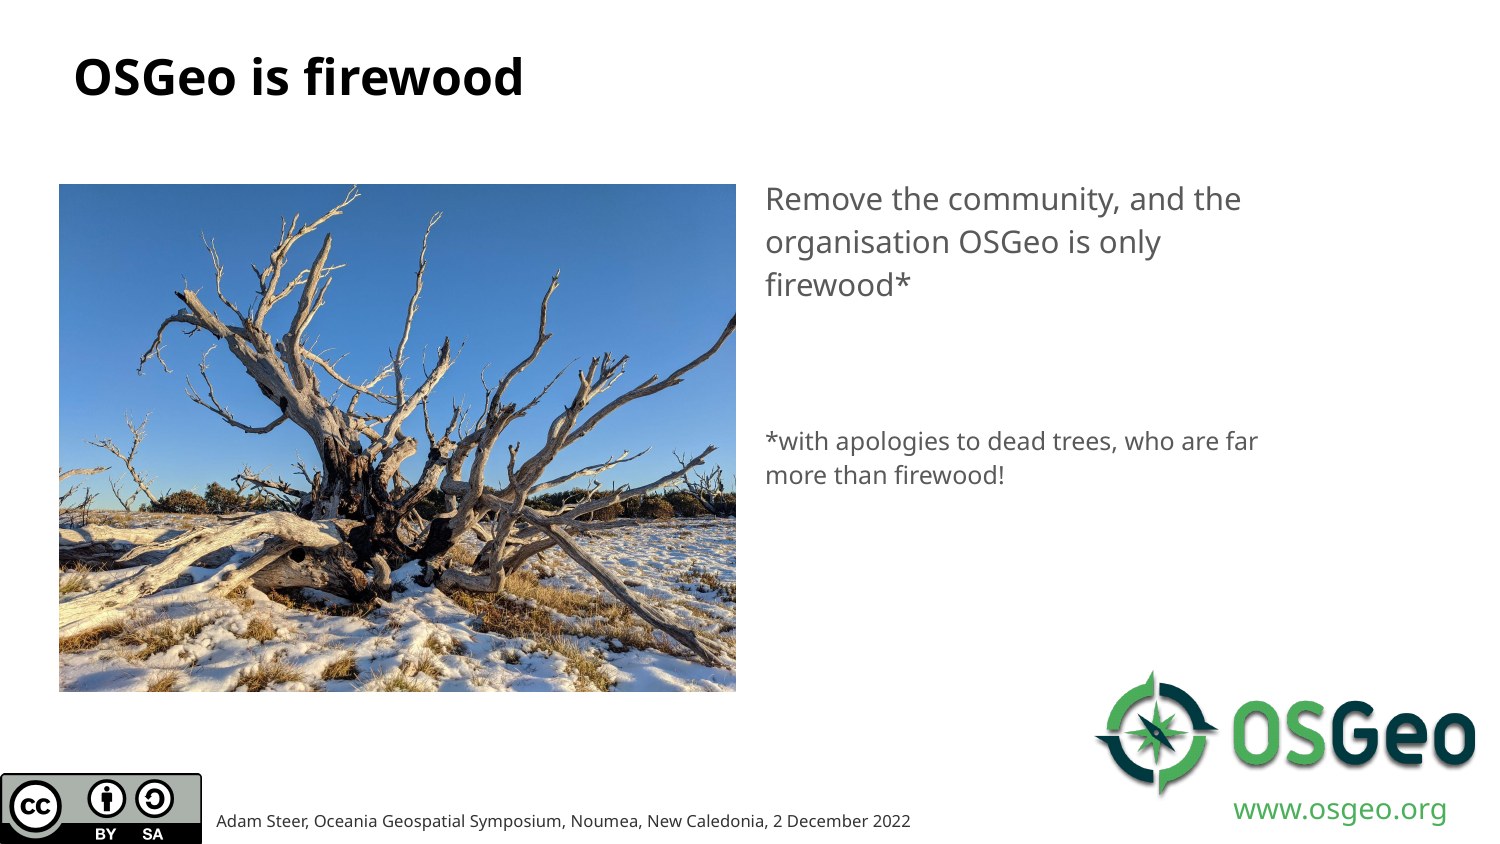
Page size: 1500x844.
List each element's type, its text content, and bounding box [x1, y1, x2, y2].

list Remove the community, and the organisation OSGeo is only firewood* *with apologies to dead trees, who are far more than firewood! [750, 158, 1286, 583]
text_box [0, 670, 1488, 844]
title OSGeo is firewood [59, 26, 1457, 121]
picture [58, 183, 737, 692]
